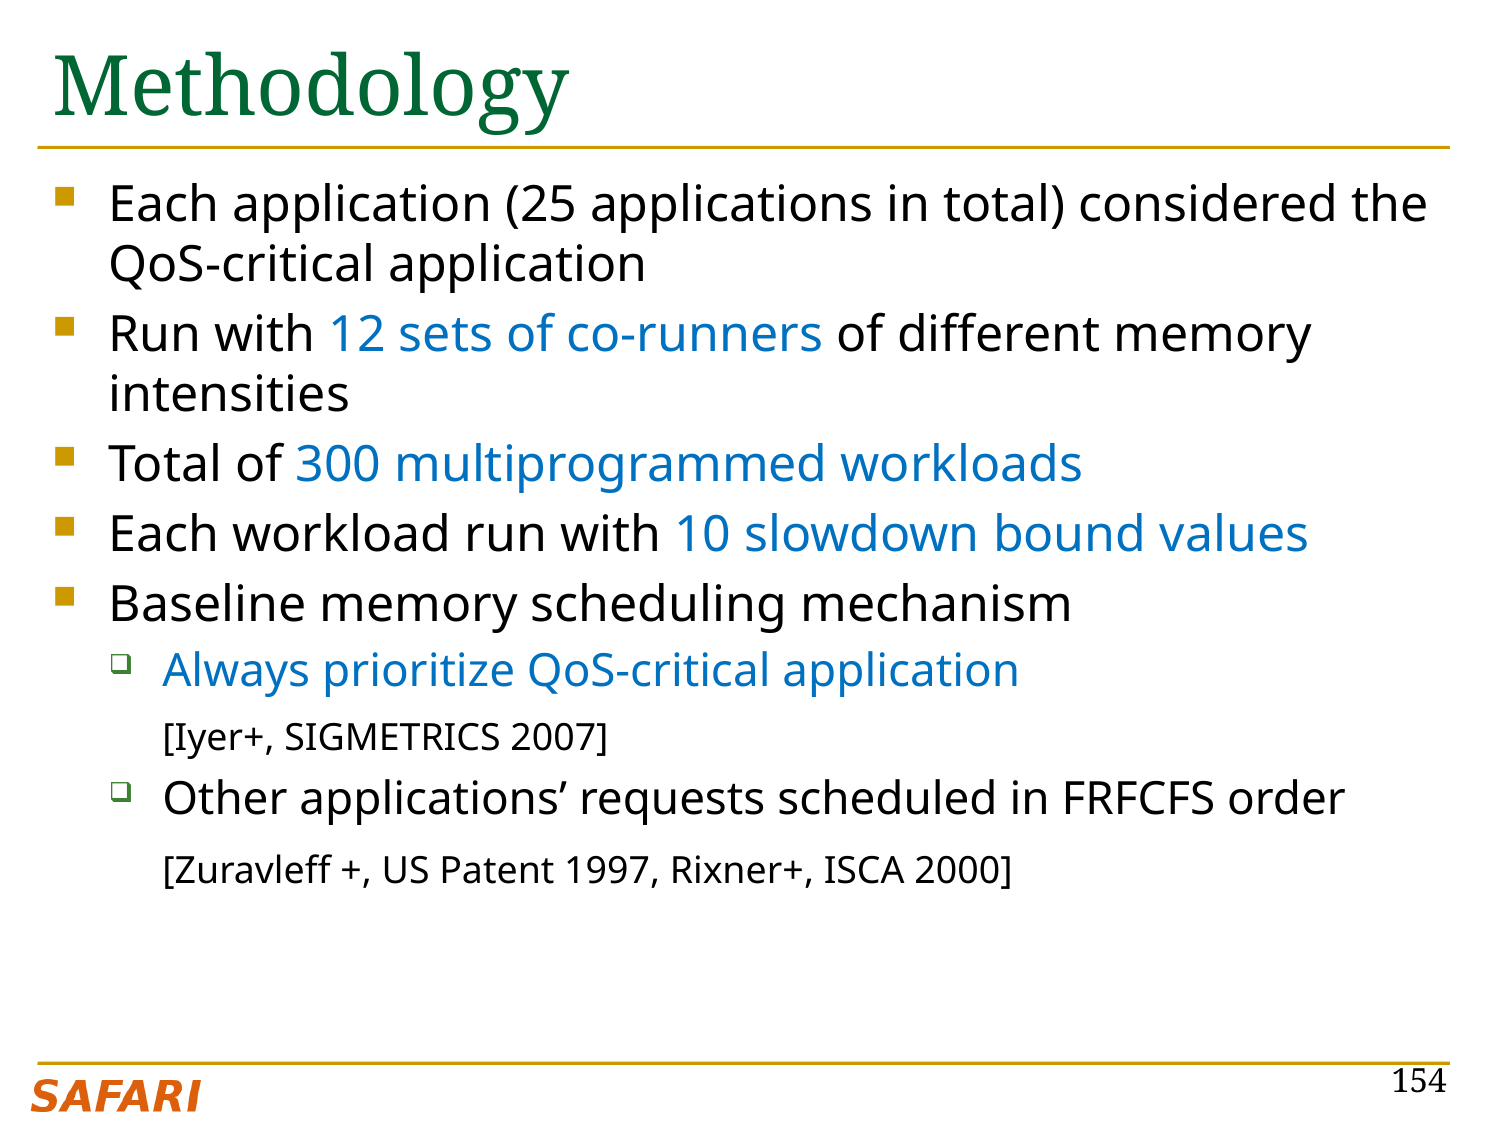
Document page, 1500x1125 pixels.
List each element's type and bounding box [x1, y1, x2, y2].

list [37, 163, 1450, 1016]
slide_number [1111, 1036, 1462, 1112]
title [37, 24, 1450, 163]
picture [29, 1070, 207, 1122]
